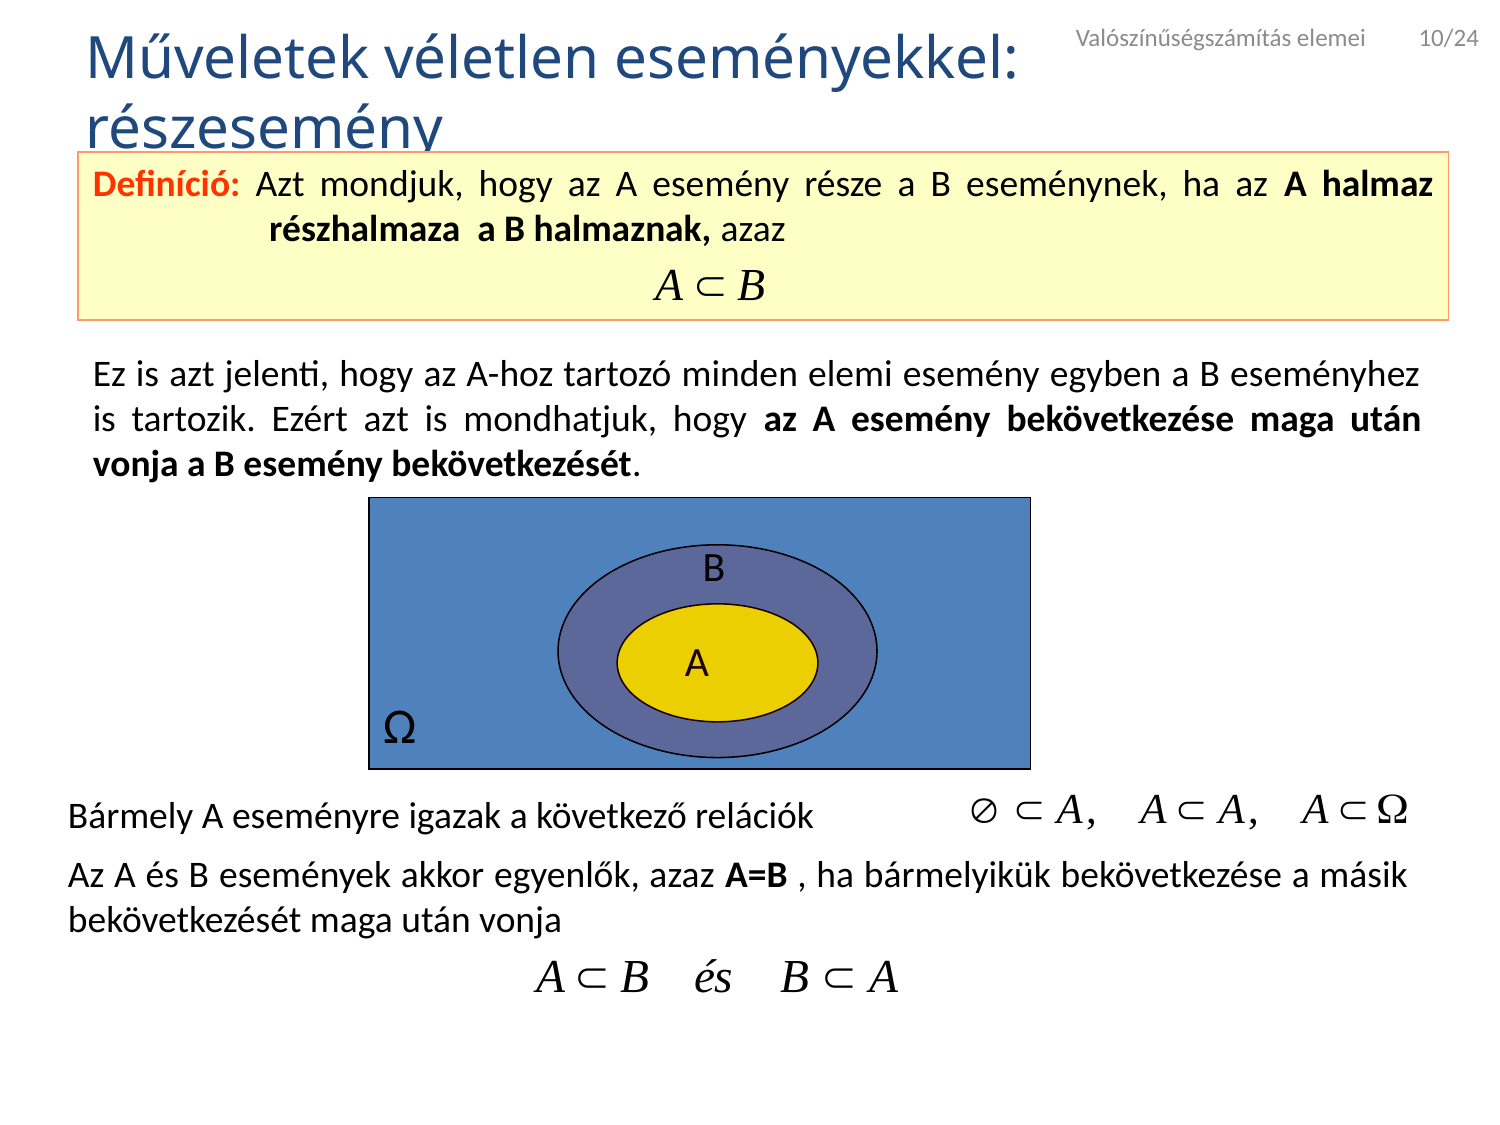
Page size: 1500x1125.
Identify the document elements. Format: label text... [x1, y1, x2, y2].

text_box Ez is azt jelenti, hogy az A-hoz tartozó minden elemi esemény egyben a B eseményhez is tartozik. Ezért azt is mondhatjuk, hogy az A esemény bekövetkezése maga után vonja a B esemény bekövetkezését. [78, 341, 1437, 491]
text_box Műveletek véletlen eseményekkel: részesemény [70, 37, 1385, 142]
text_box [77, 151, 1449, 327]
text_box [52, 783, 1417, 842]
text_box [52, 842, 1424, 1013]
slide_number Valószínűségszámítás elemei 10/24 [1057, 6, 1495, 67]
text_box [557, 532, 878, 758]
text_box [368, 497, 1031, 770]
